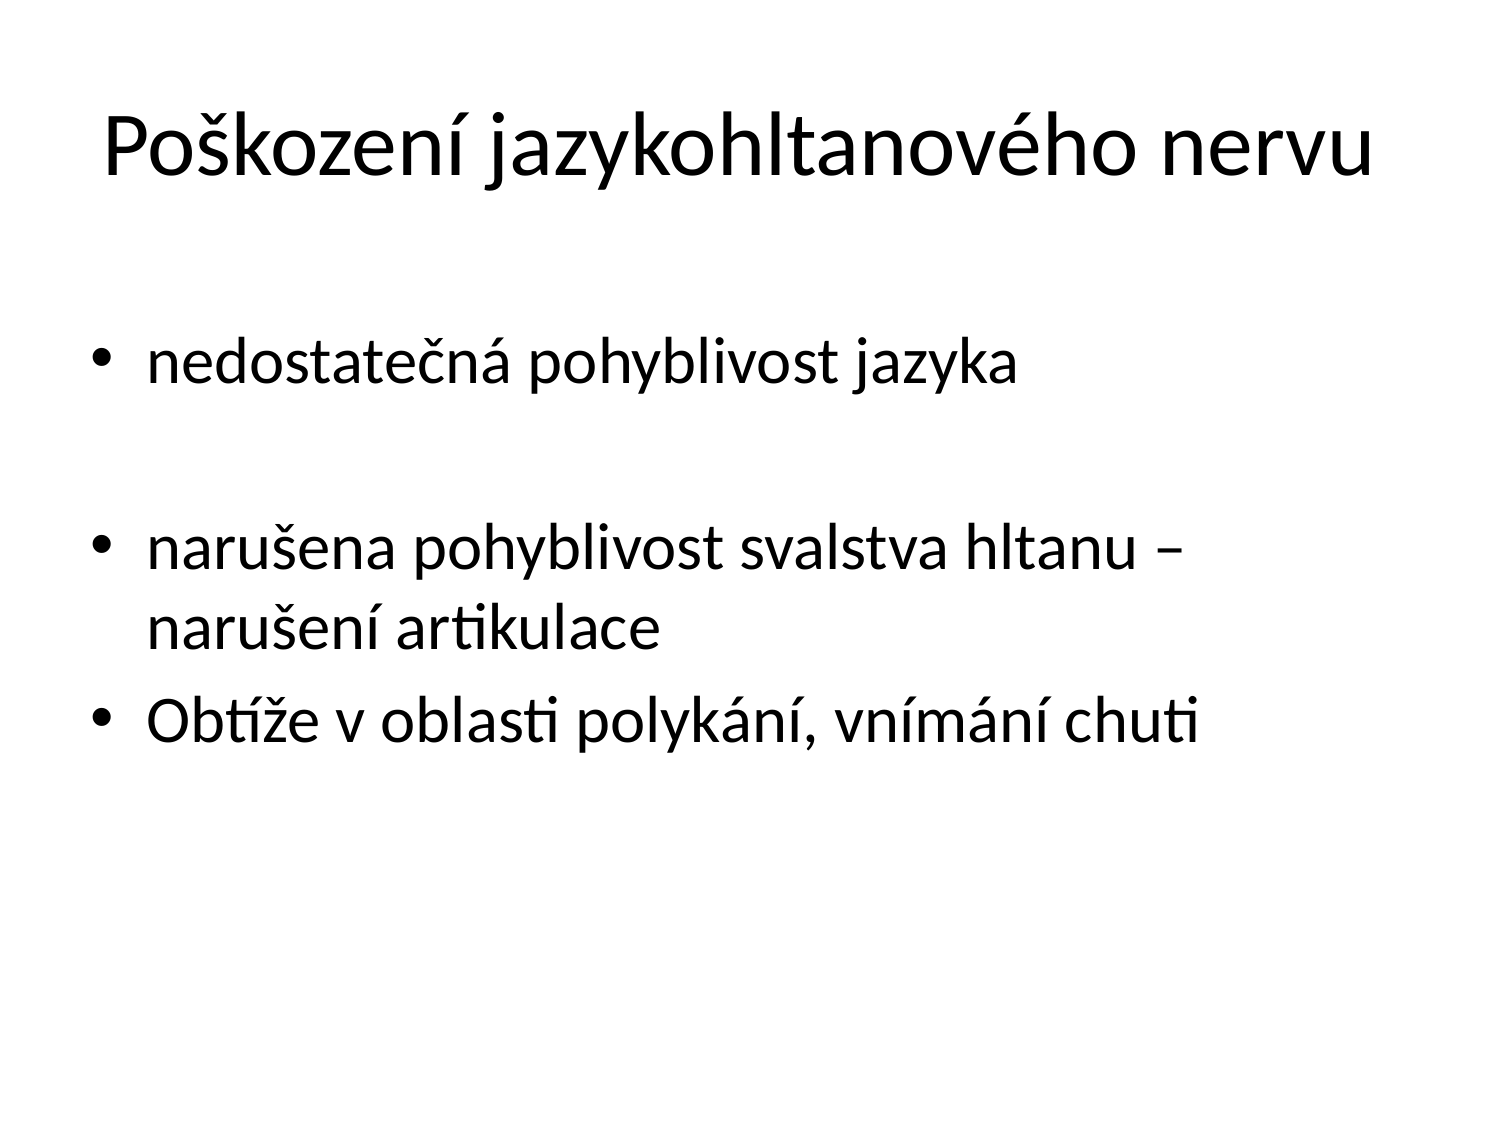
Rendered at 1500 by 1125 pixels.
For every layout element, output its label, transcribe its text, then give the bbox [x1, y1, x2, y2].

title Poškození jazykohltanového nervu [75, 45, 1425, 233]
list nedostatečná pohyblivost jazyka narušena pohyblivost svalstva hltanu – narušení artikulace Obtíže v oblasti polykání, vnímání chuti [75, 308, 1425, 1059]
